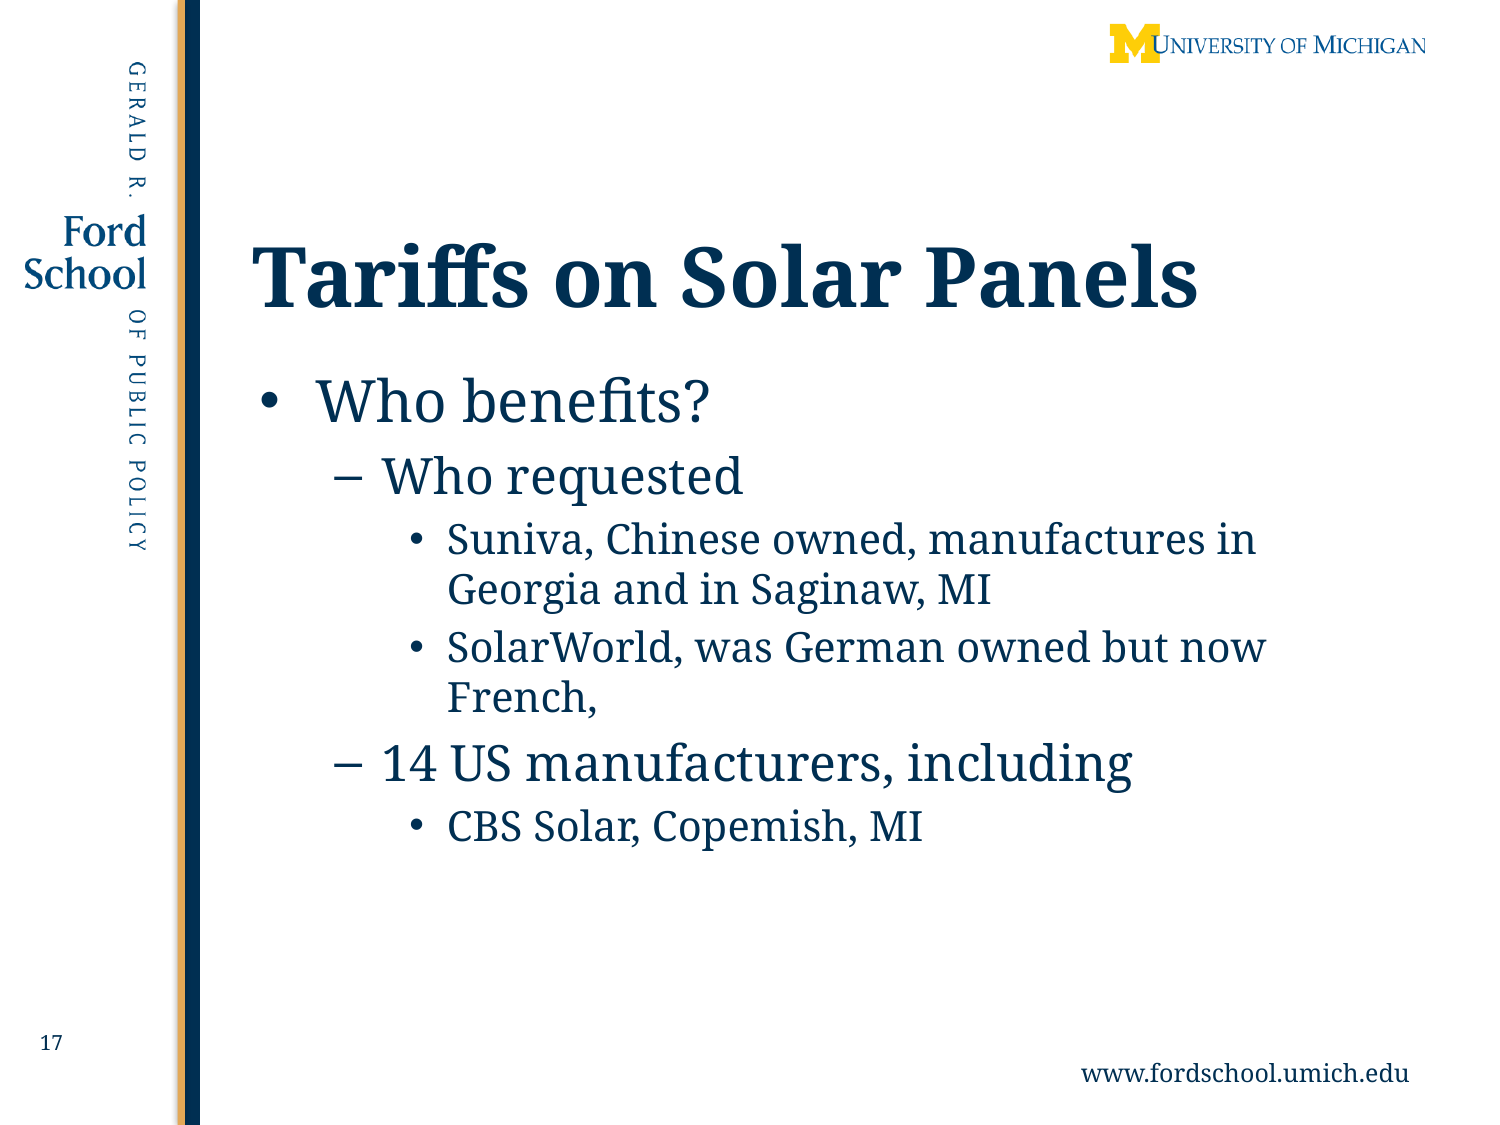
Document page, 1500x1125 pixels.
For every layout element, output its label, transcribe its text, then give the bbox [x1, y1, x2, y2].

title Tariffs on Solar Panels [237, 216, 1426, 402]
list Who benefits? Who requested Suniva, Chinese owned, manufactures in Georgia and in Saginaw, MI SolarWorld, was German owned but now French, 14 US manufacturers, including CBS Solar, Copemish, MI [244, 356, 1432, 1112]
slide_number 17 [24, 1022, 163, 1073]
